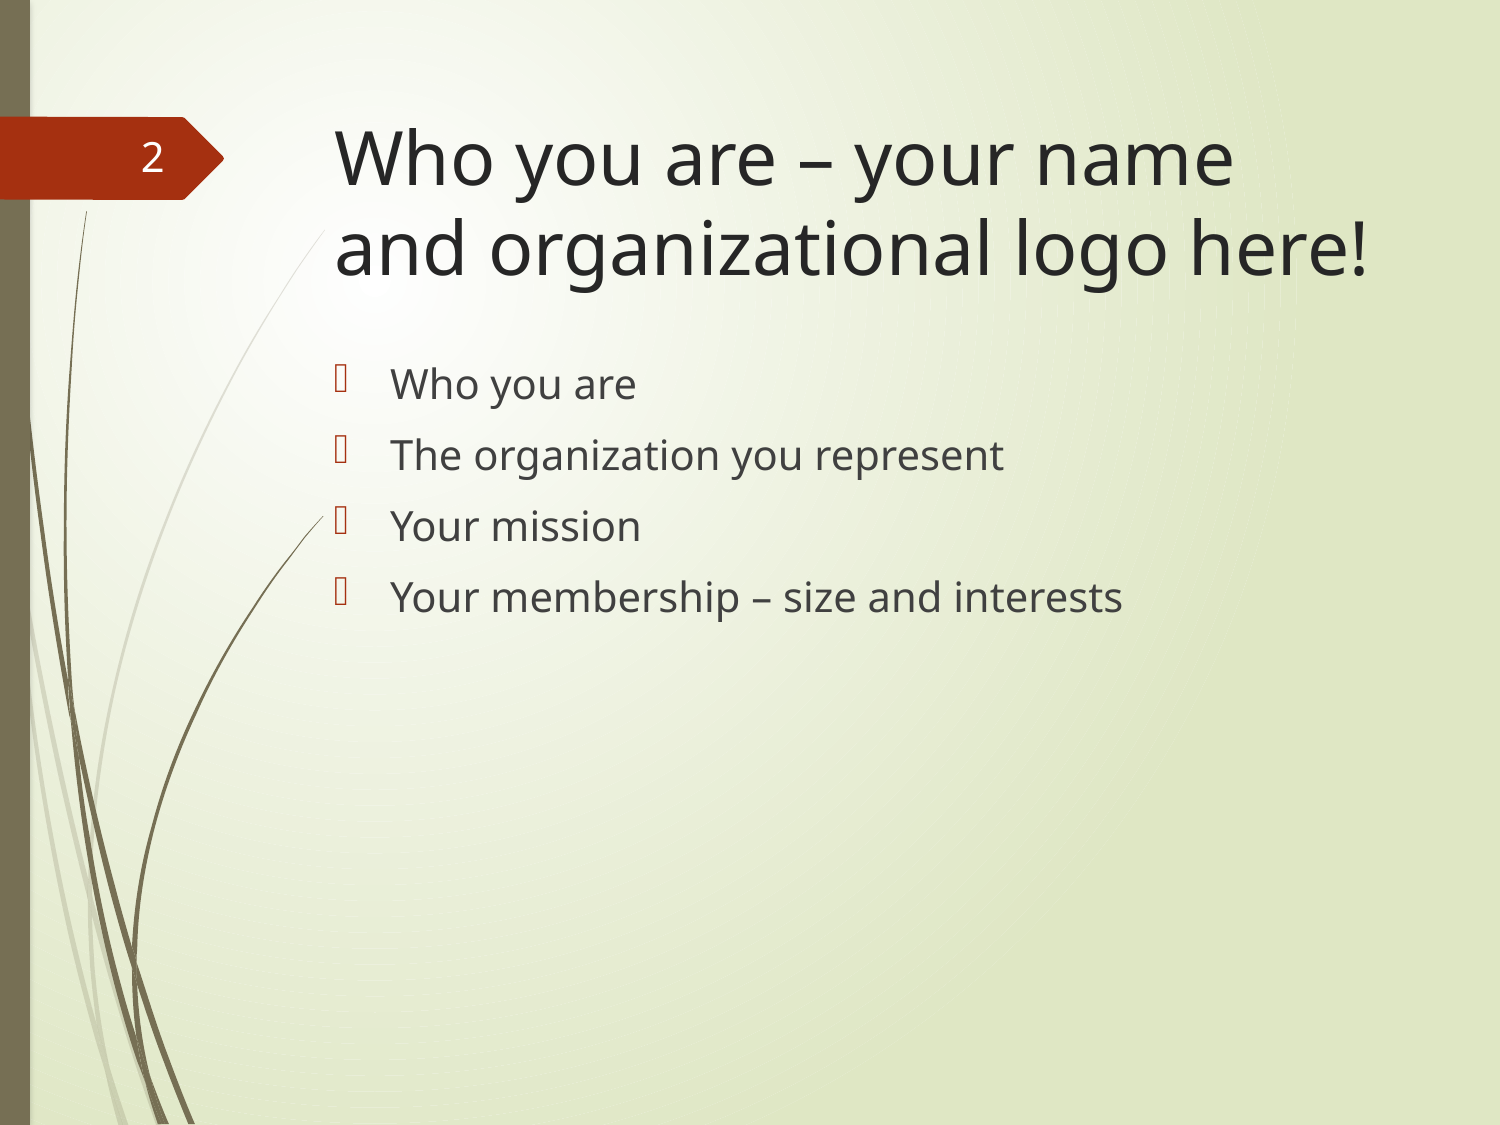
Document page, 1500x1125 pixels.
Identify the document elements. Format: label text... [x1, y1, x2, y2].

list Who you are The organization you represent Your mission Your membership – size and interests [318, 350, 1400, 970]
slide_number 2 [83, 129, 180, 190]
title Who you are – your name and organizational logo here! [319, 102, 1400, 313]
